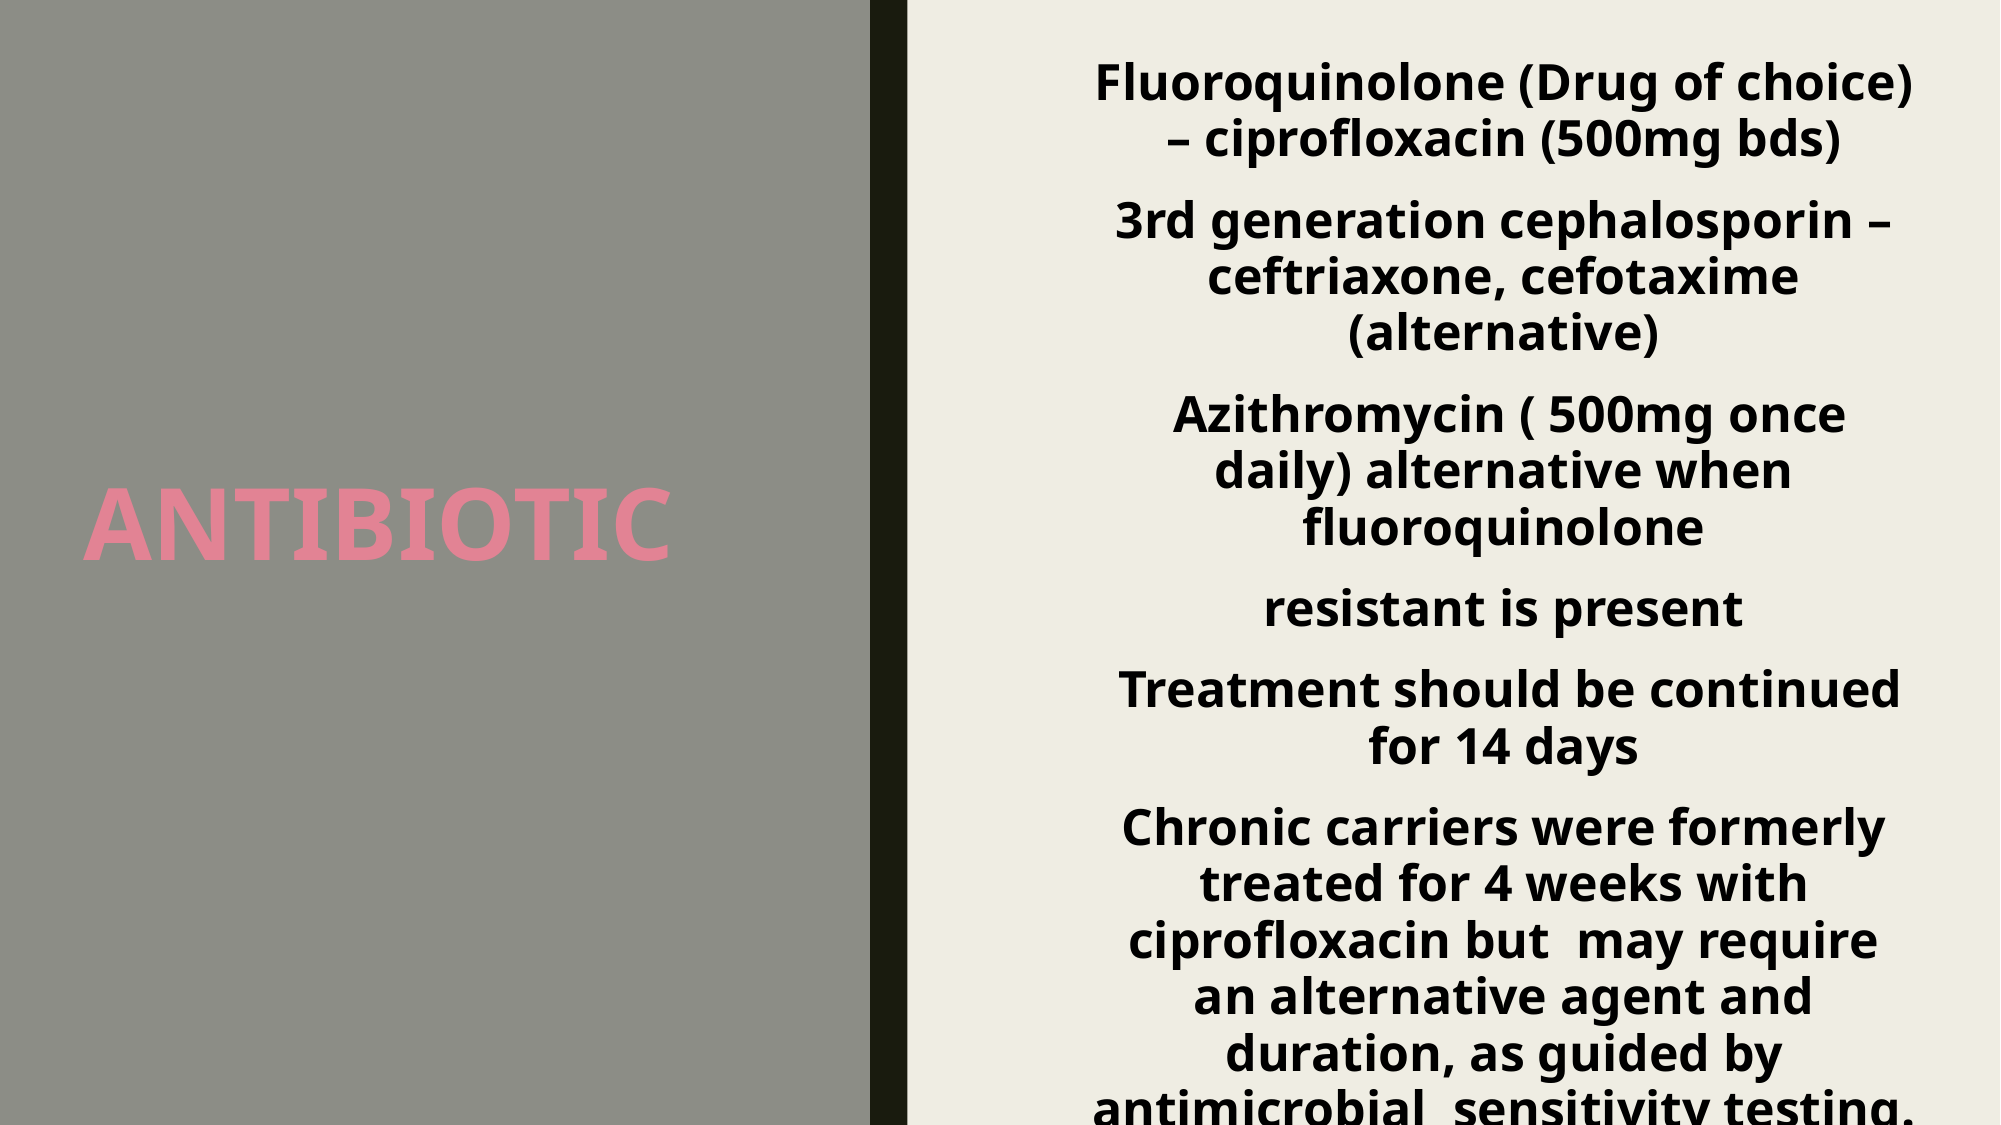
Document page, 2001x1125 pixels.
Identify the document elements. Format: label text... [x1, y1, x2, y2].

list Fluoroquinolone (Drug of choice) – ciprofloxacin (500mg bds) 3rd generation cephalosporin – ceftriaxone, cefotaxime (alternative) Azithromycin ( 500mg once daily) alternative when fluoroquinolone resistant is present Treatment should be continued for 14 days Chronic carriers were formerly treated for 4 weeks with ciprofloxacin but may require an alternative agent and duration, as guided by antimicrobial sensitivity testing. •Cholecystectomy may be necessary. [1076, 47, 1932, 897]
title ANTIBIOTIC [68, 472, 834, 827]
